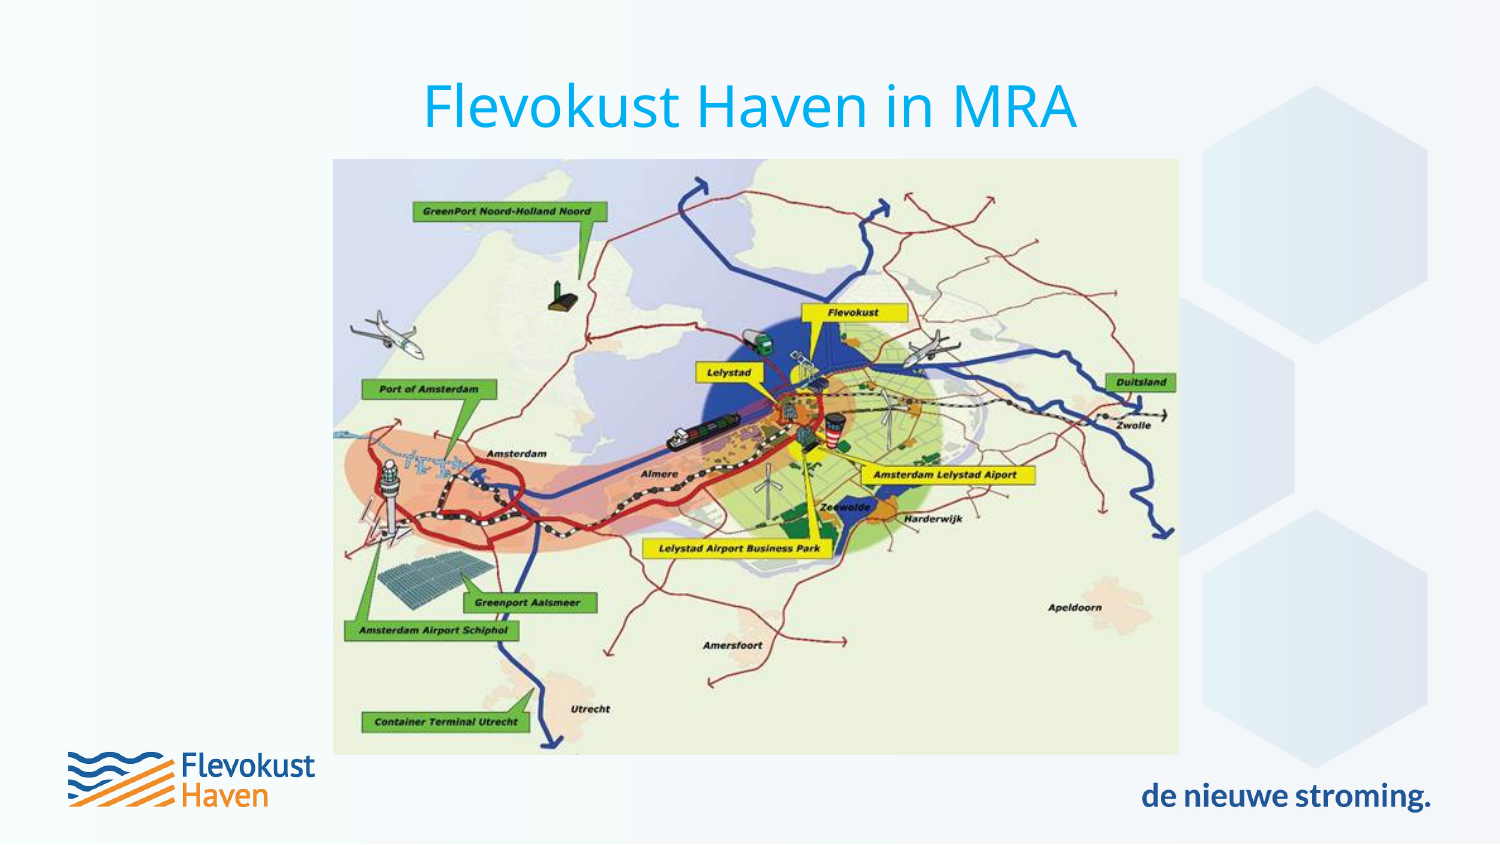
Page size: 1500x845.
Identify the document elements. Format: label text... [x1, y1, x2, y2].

title Flevokust Haven in MRA [103, 27, 1397, 191]
picture [0, 0, 1500, 844]
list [333, 159, 1179, 755]
